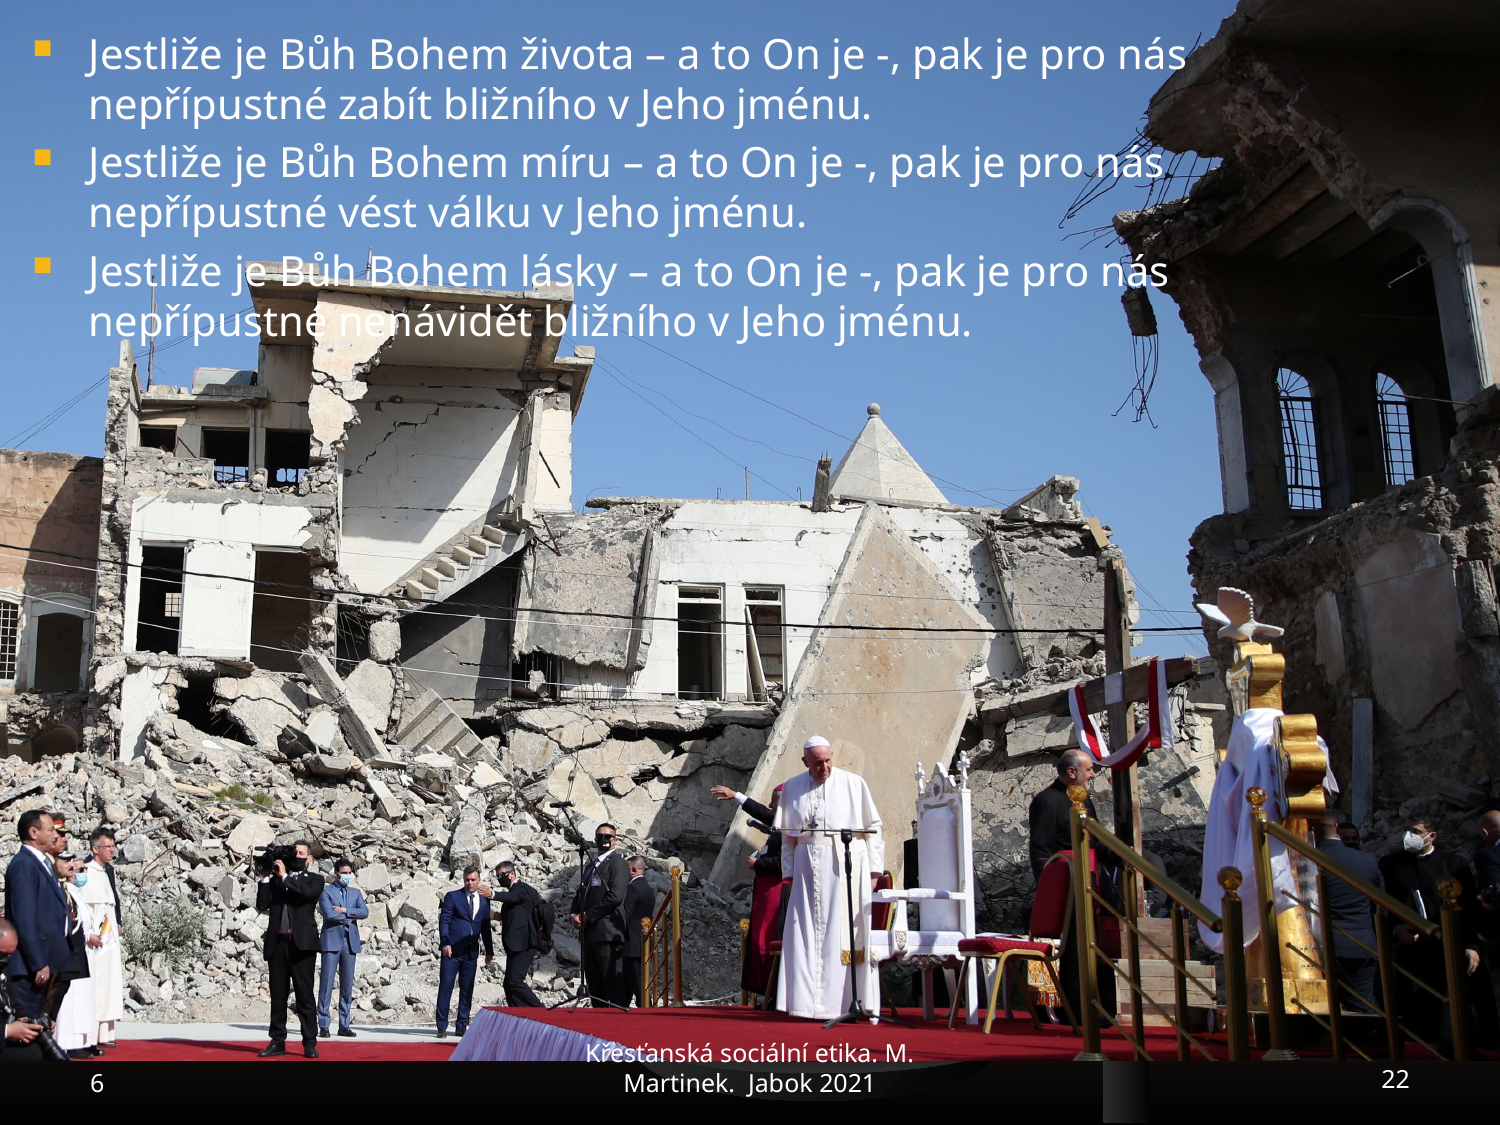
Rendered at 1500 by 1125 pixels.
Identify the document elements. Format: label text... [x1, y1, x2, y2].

slide_number 22 [1074, 1069, 1426, 1106]
footer Křesťanská sociální etika. M. Martinek. Jabok 2021 [512, 1069, 988, 1106]
slide_number 6 [74, 1069, 426, 1106]
picture [0, 0, 1500, 1062]
